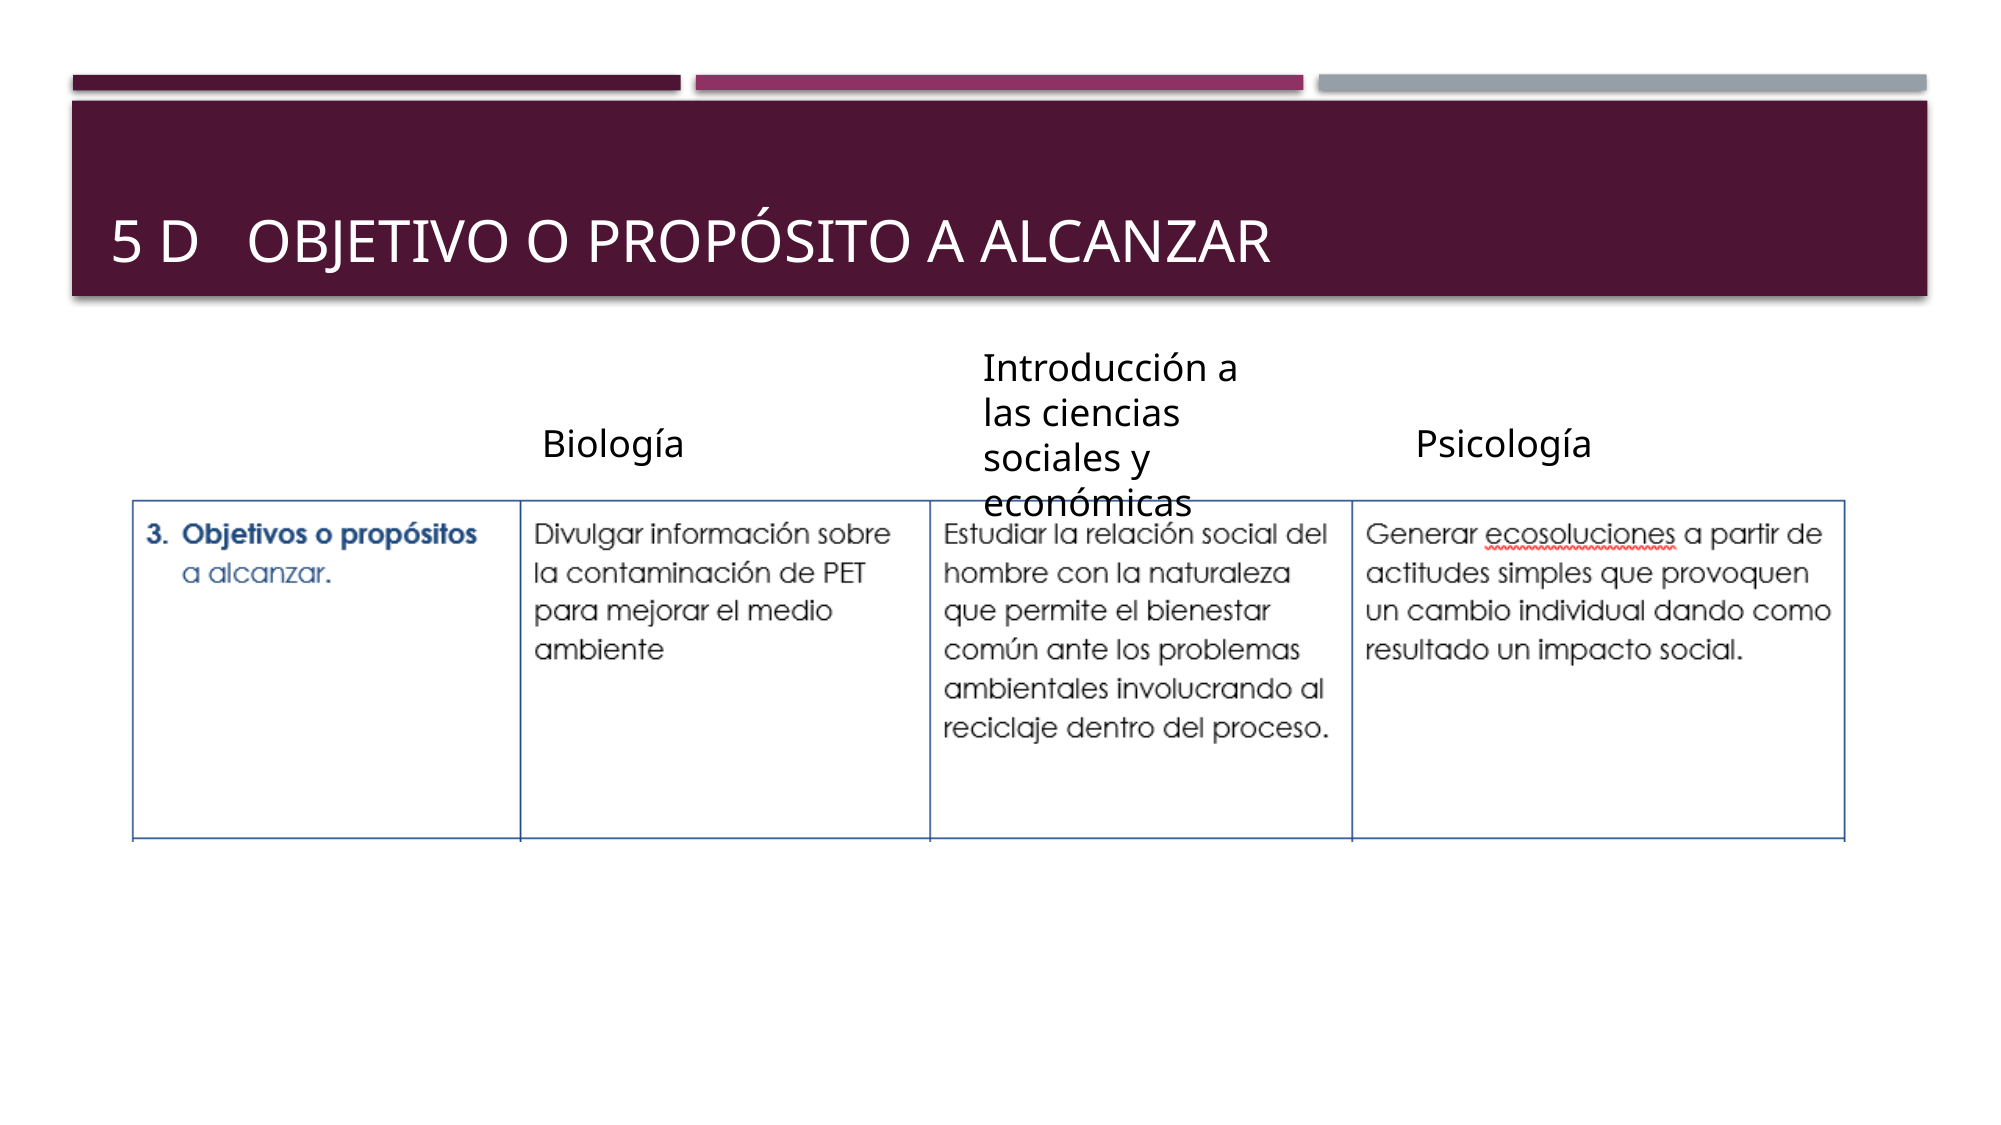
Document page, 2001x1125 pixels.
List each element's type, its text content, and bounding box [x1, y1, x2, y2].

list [107, 476, 1893, 843]
text_box Biología [527, 412, 918, 473]
title 5 D OBJETIVO O PROPÓSITO A ALCANZAR [95, 115, 1905, 282]
text_box Psicología [1400, 412, 1783, 473]
text_box Introducción a las ciencias sociales y económicas [968, 336, 1306, 474]
